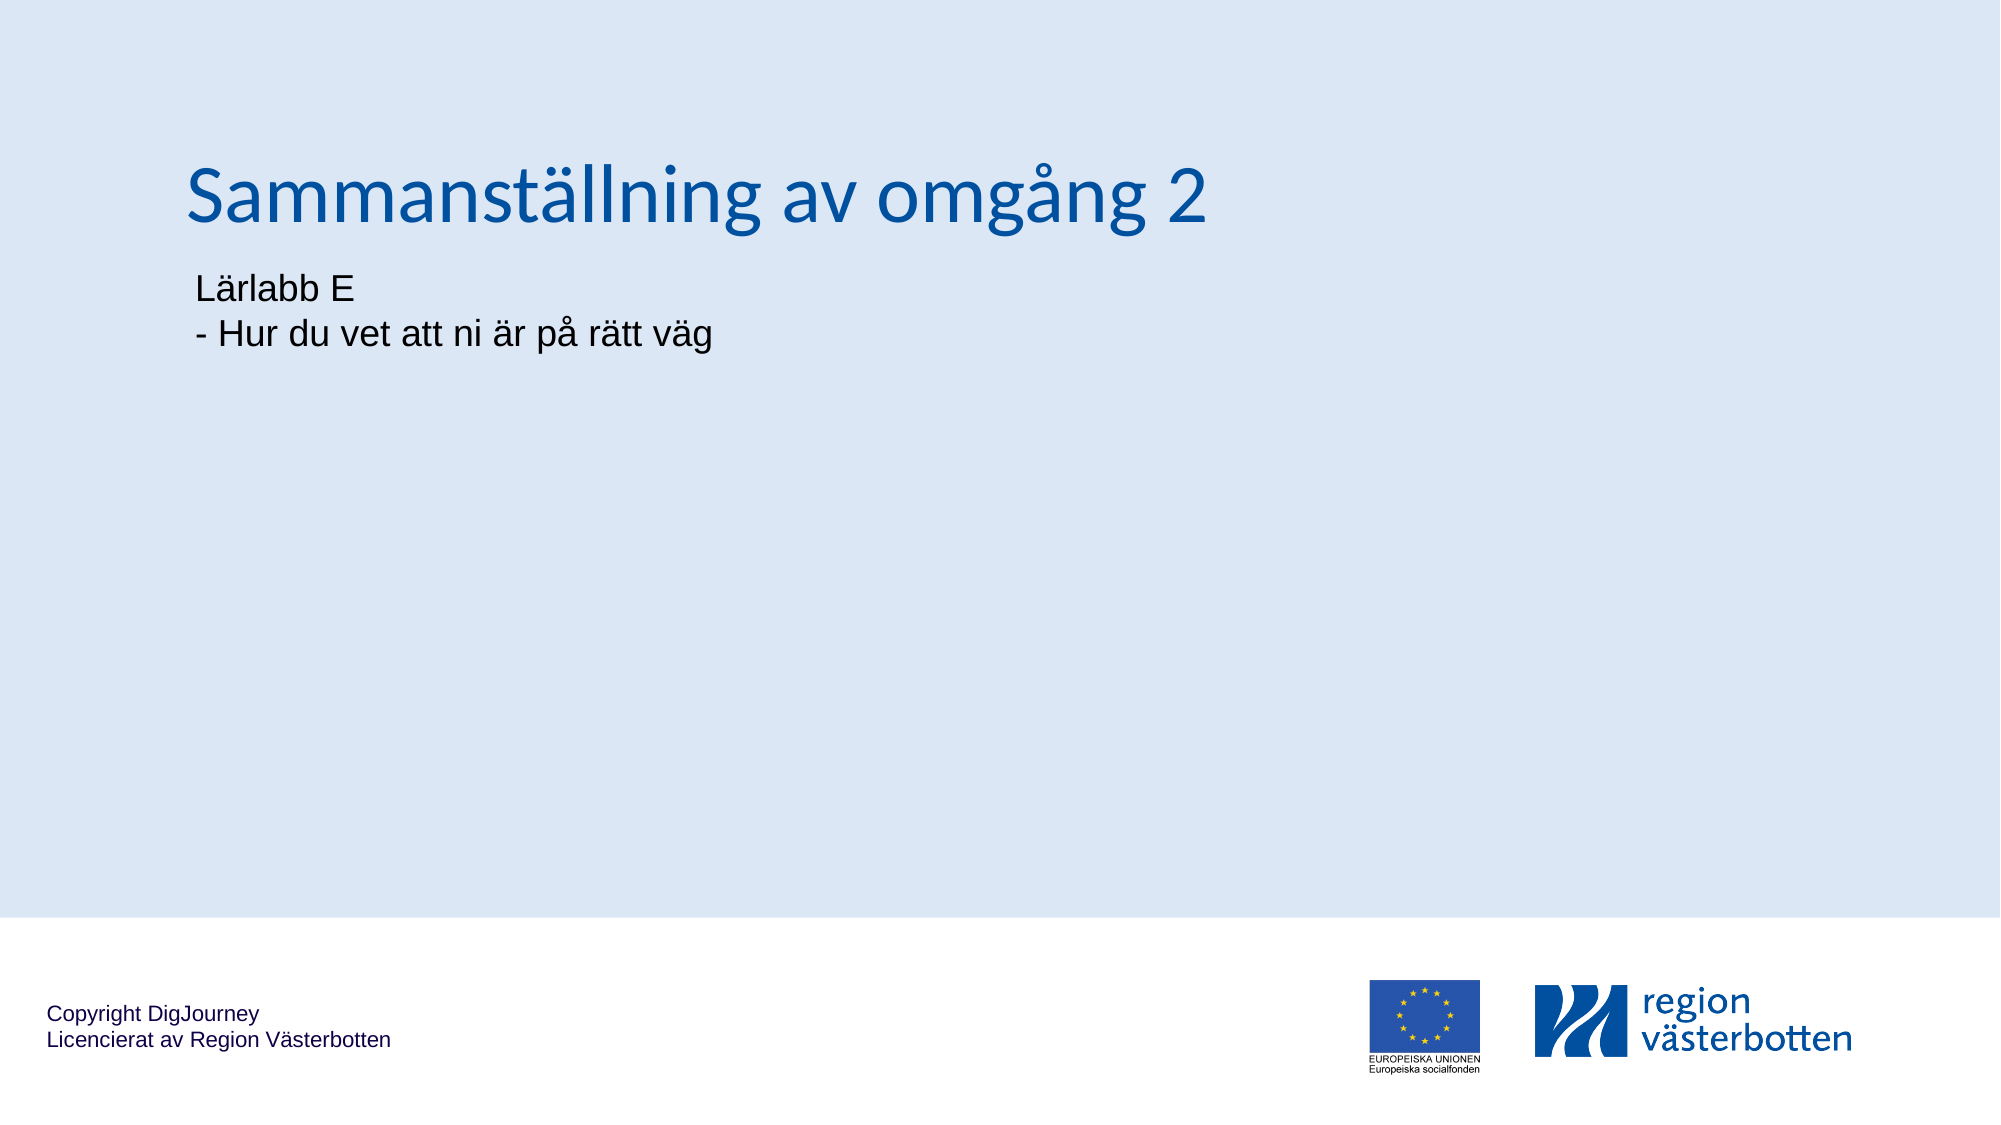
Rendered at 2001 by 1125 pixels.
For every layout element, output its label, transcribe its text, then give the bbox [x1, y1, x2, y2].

picture [1535, 985, 1851, 1057]
picture [1362, 971, 1486, 1087]
list Sammanställning av omgång 2 [166, 125, 1852, 254]
text_box Lärlabb E - Hur du vet att ni är på rätt väg [180, 256, 814, 361]
